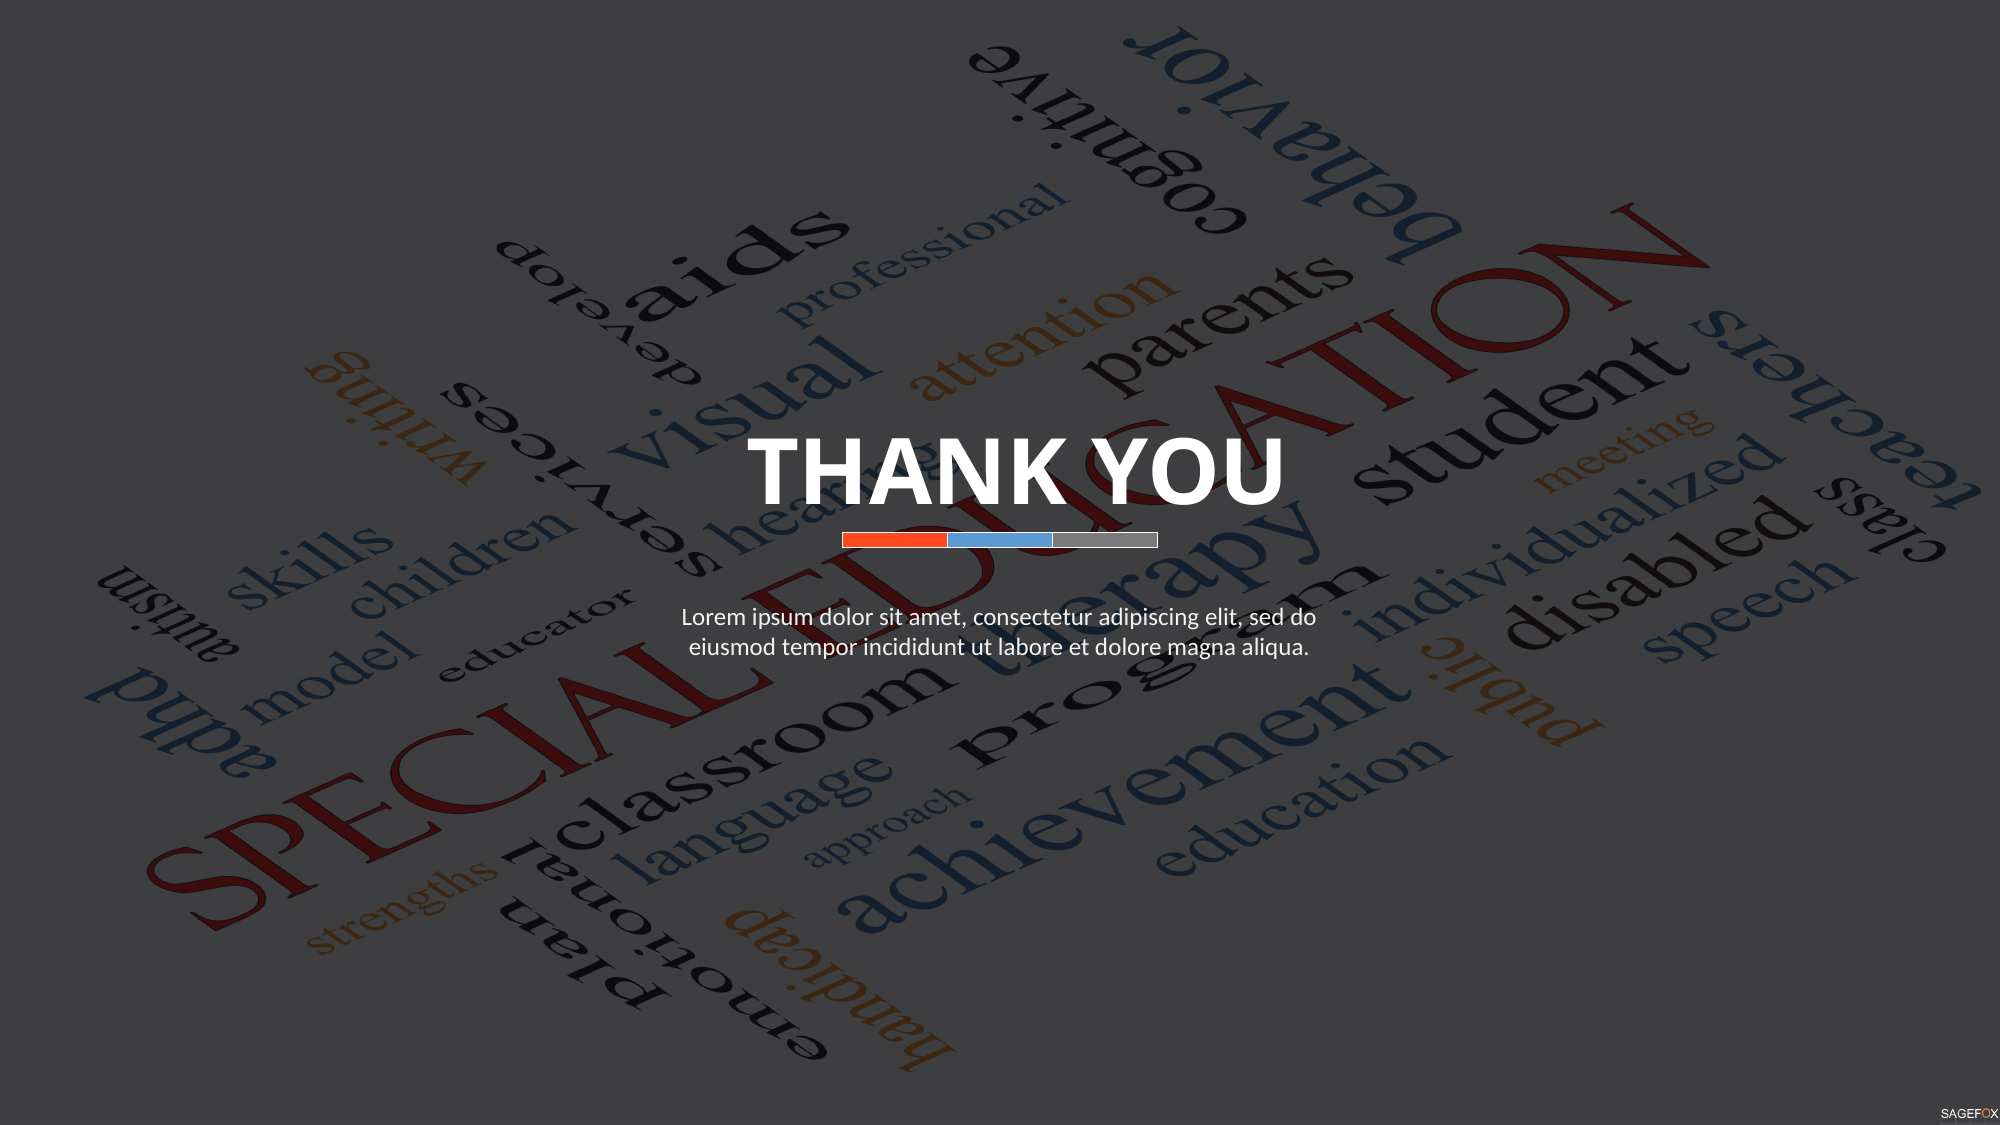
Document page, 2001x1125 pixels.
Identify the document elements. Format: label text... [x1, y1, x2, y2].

text_box THANK YOU [565, 405, 1470, 531]
picture [1940, 0, 2001, 1125]
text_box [842, 532, 1158, 548]
text_box Lorem ipsum dolor sit amet, consectetur adipiscing elit, sed do eiusmod tempor incididunt ut labore et dolore magna aliqua. [660, 593, 1340, 668]
